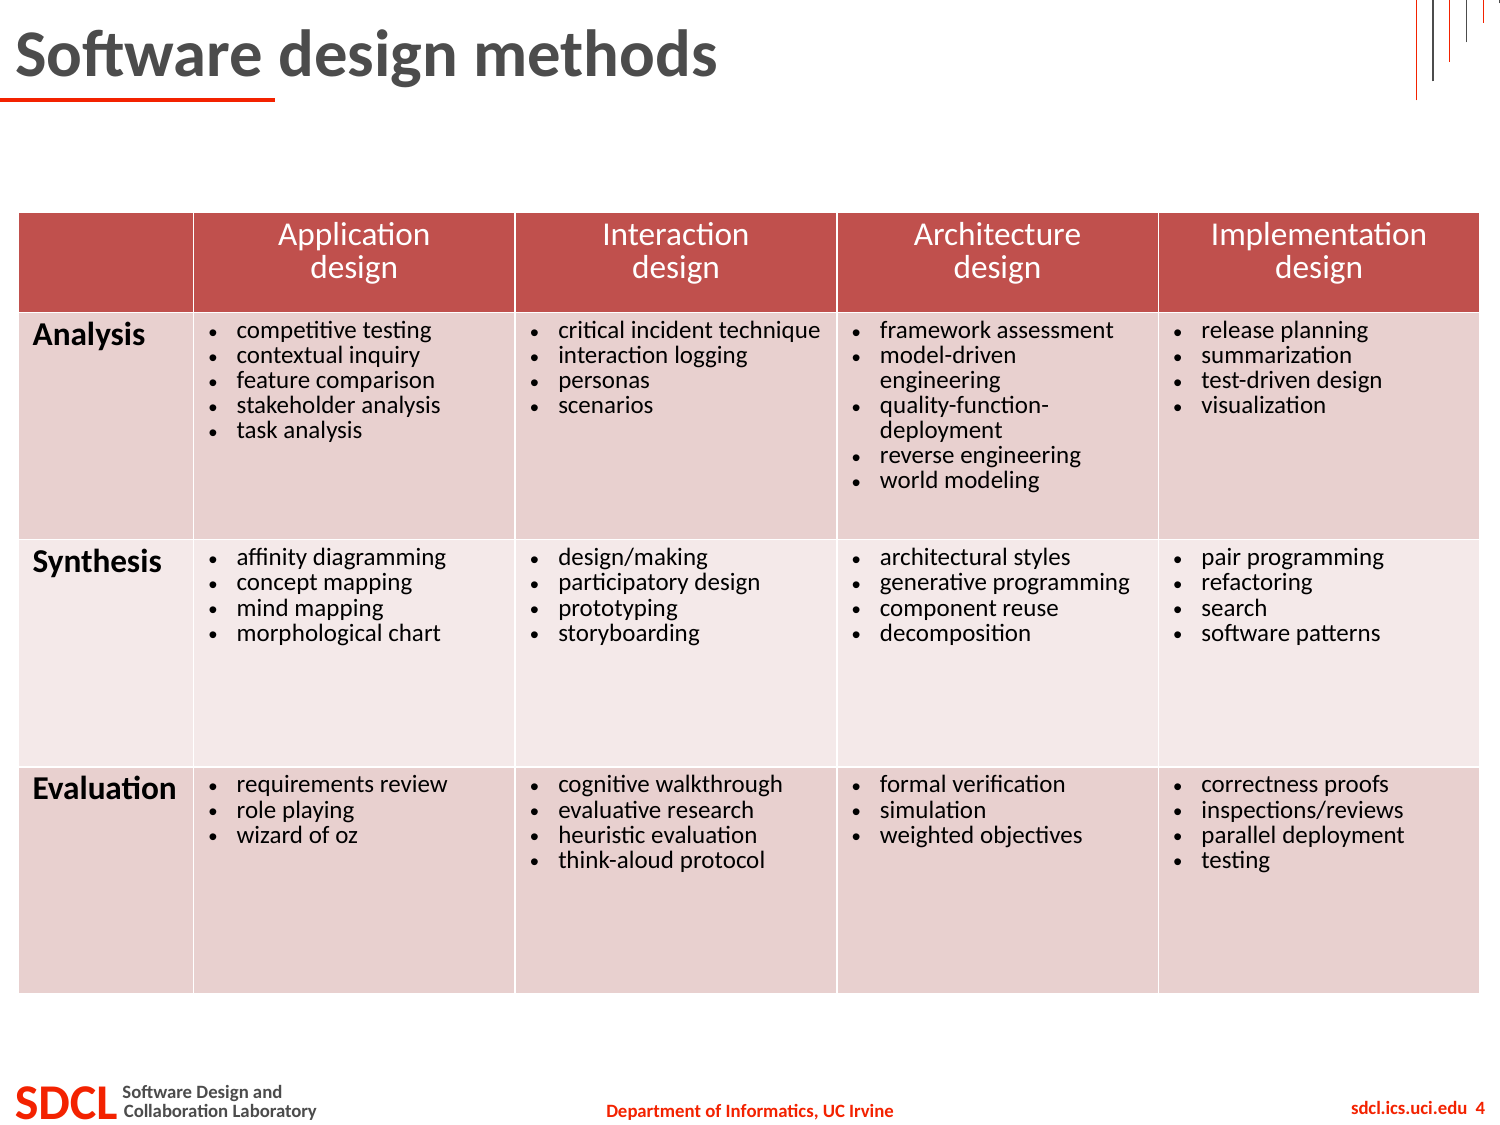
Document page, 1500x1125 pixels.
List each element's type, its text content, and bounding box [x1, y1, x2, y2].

table_cell Evaluation [19, 768, 193, 993]
table_header [19, 213, 193, 312]
table_cell competitive testing contextual inquiry feature comparison stakeholder analysis task analysis [194, 313, 514, 539]
table_cell Analysis [19, 313, 193, 539]
title Software design methods [0, 0, 1350, 100]
table_cell correctness proofs inspections/reviews parallel deployment testing [1159, 768, 1479, 993]
table_cell pair programming refactoring search software patterns [1159, 540, 1479, 766]
table_cell design/making participatory design prototyping storyboarding [516, 540, 836, 766]
table_cell architectural styles generative programming component reuse decomposition [838, 540, 1158, 766]
table_cell Synthesis [19, 540, 193, 766]
table_cell requirements review role playing wizard of oz [194, 768, 514, 993]
table_header Application design [194, 213, 514, 312]
table_header Architecture design [838, 213, 1158, 312]
table_header Interaction design [516, 213, 836, 312]
table_cell formal verification simulation weighted objectives [838, 768, 1158, 993]
table_cell cognitive walkthrough evaluative research heuristic evaluation think-aloud protocol [516, 768, 836, 993]
table_header Implementation design [1159, 213, 1479, 312]
table_cell release planning summarization test-driven design visualization [1159, 313, 1479, 539]
table_cell critical incident technique interaction logging personas scenarios [516, 313, 836, 539]
table_cell framework assessment model-driven engineering quality-function-deployment reverse engineering world modeling [838, 313, 1158, 539]
table_cell affinity diagramming concept mapping mind mapping morphological chart [194, 540, 514, 766]
